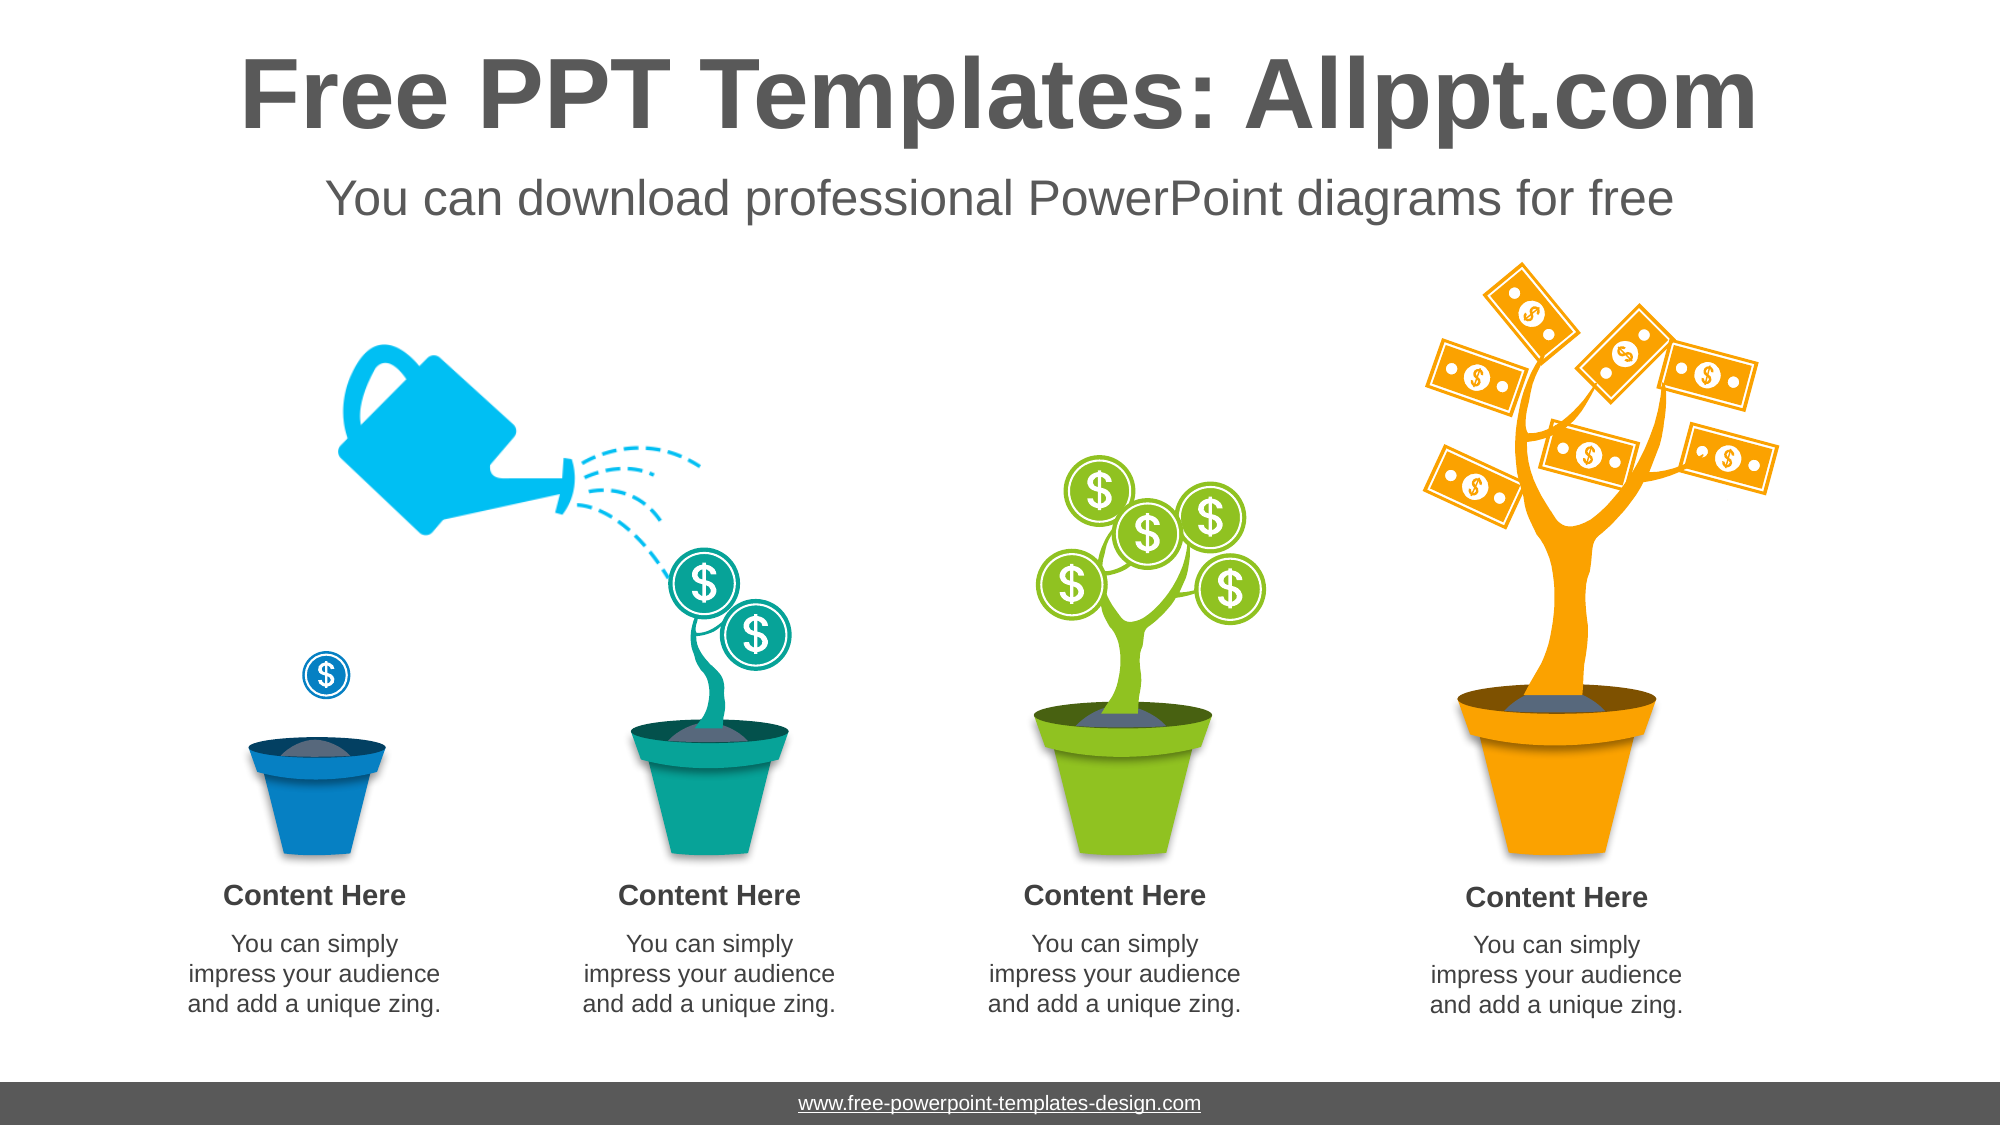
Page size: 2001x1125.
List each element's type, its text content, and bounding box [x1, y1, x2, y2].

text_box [630, 719, 789, 856]
picture [360, 363, 405, 424]
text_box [971, 869, 1260, 1026]
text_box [1429, 267, 1775, 696]
title Free PPT Templates: Allppt.com [0, 32, 2000, 161]
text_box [170, 869, 459, 1026]
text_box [565, 869, 854, 1026]
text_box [1412, 870, 1702, 1028]
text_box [302, 651, 351, 700]
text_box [1035, 455, 1267, 714]
picture [338, 344, 702, 580]
picture [338, 344, 381, 448]
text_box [668, 547, 792, 729]
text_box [1457, 696, 1657, 856]
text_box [248, 737, 386, 856]
text_box www.free-powerpoint-templates-design.com [0, 1082, 2000, 1123]
list You can download professional PowerPoint diagrams for free [0, 164, 2000, 234]
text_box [1033, 701, 1213, 856]
